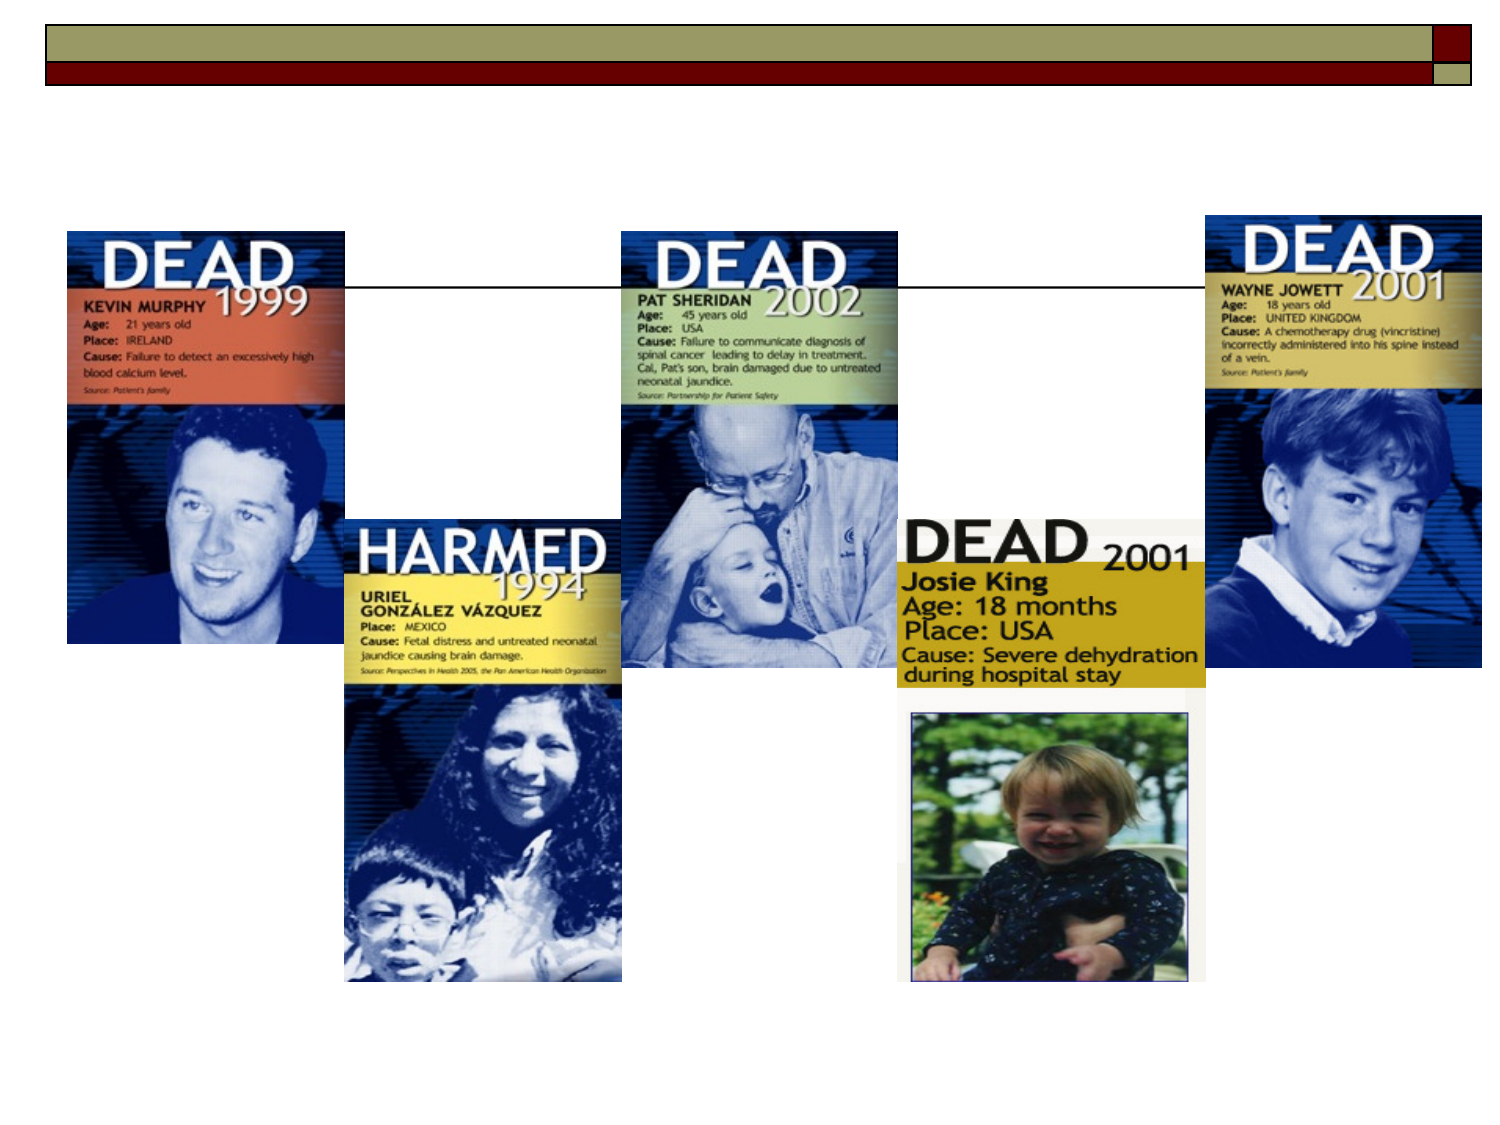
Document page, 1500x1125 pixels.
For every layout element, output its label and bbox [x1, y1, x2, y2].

picture [344, 215, 1483, 982]
list [67, 231, 345, 645]
